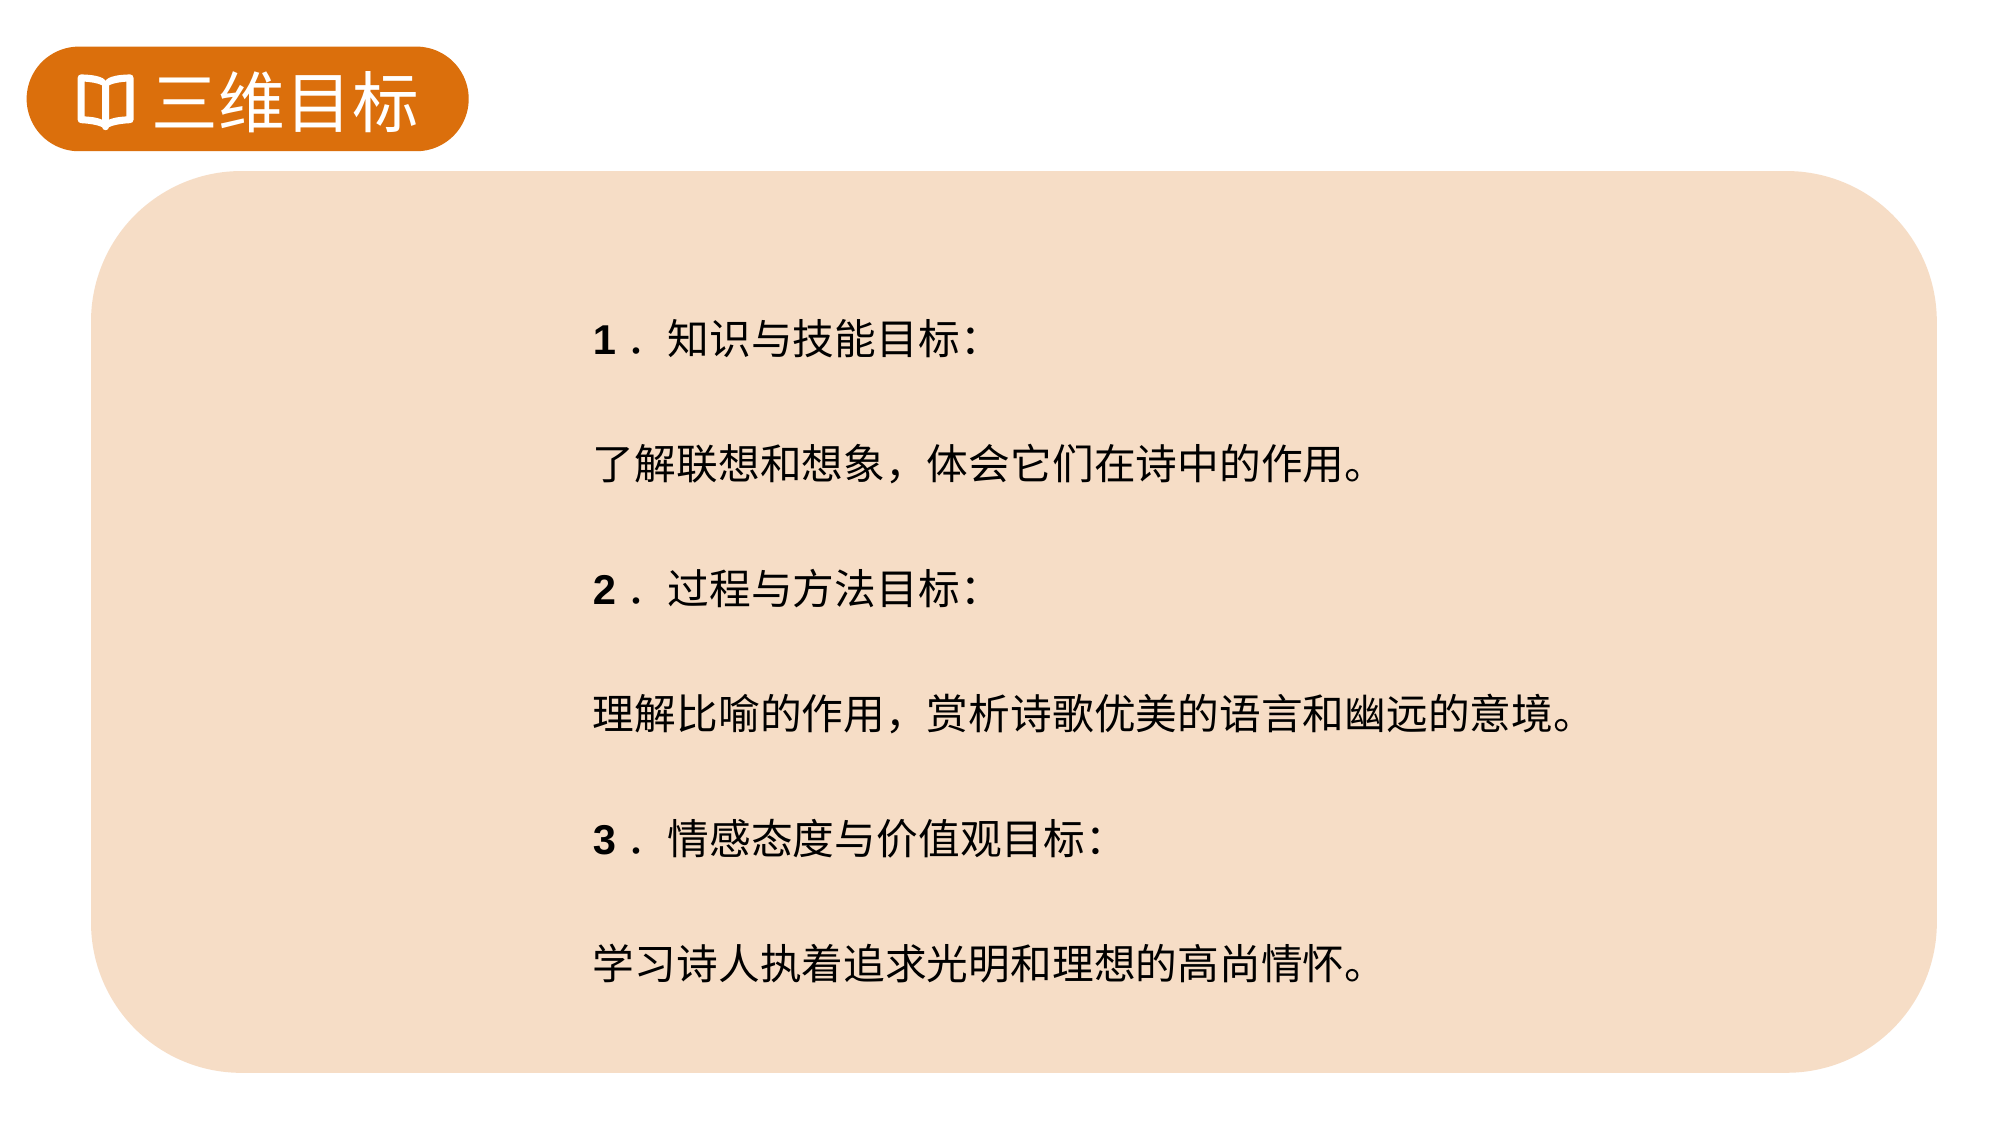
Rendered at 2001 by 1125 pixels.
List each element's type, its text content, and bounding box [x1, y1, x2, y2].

text_box [25, 45, 470, 153]
text_box [77, 74, 134, 131]
text_box 1．知识与技能目标： 了解联想和想象，体会它们在诗中的作用。 2．过程与方法目标： 理解比喻的作用，赏析诗歌优美的语言和幽远的意境。 3．情感态度与价值观目标： 学习诗人执着追求光明和理想的高尚情怀。 [578, 230, 2000, 996]
text_box 三维目标 [137, 53, 444, 149]
